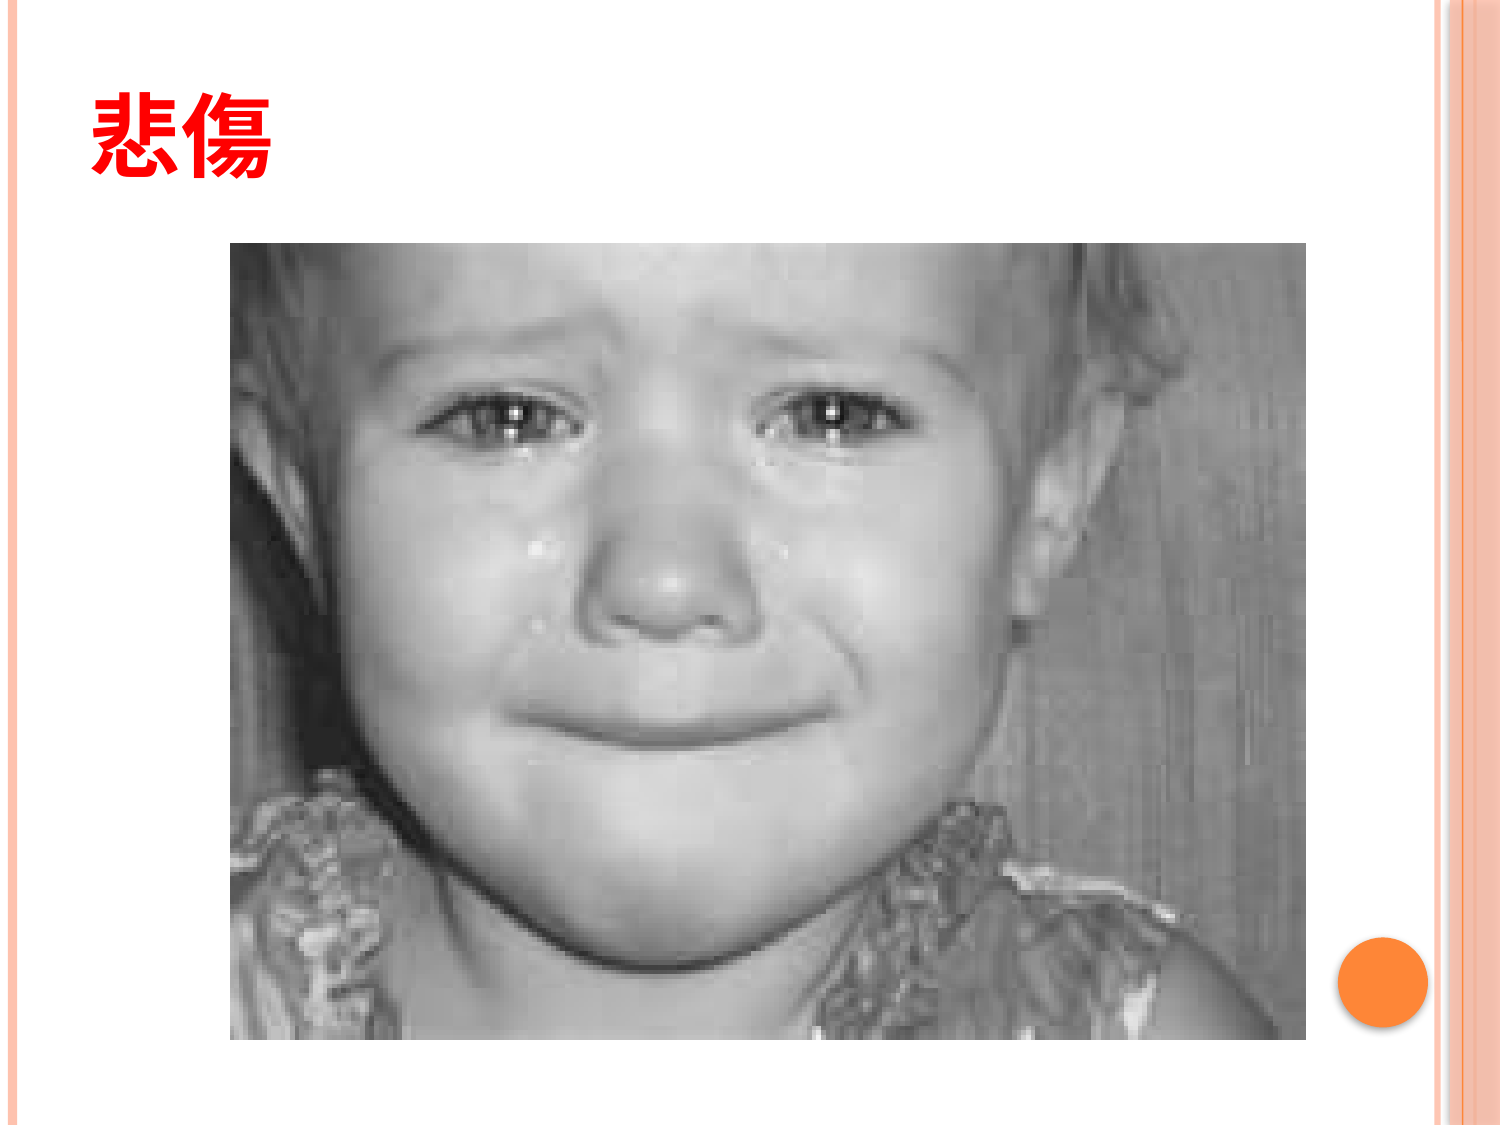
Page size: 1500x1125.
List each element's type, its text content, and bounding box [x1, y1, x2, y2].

title 悲傷 [75, 45, 1300, 197]
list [229, 242, 1306, 1040]
